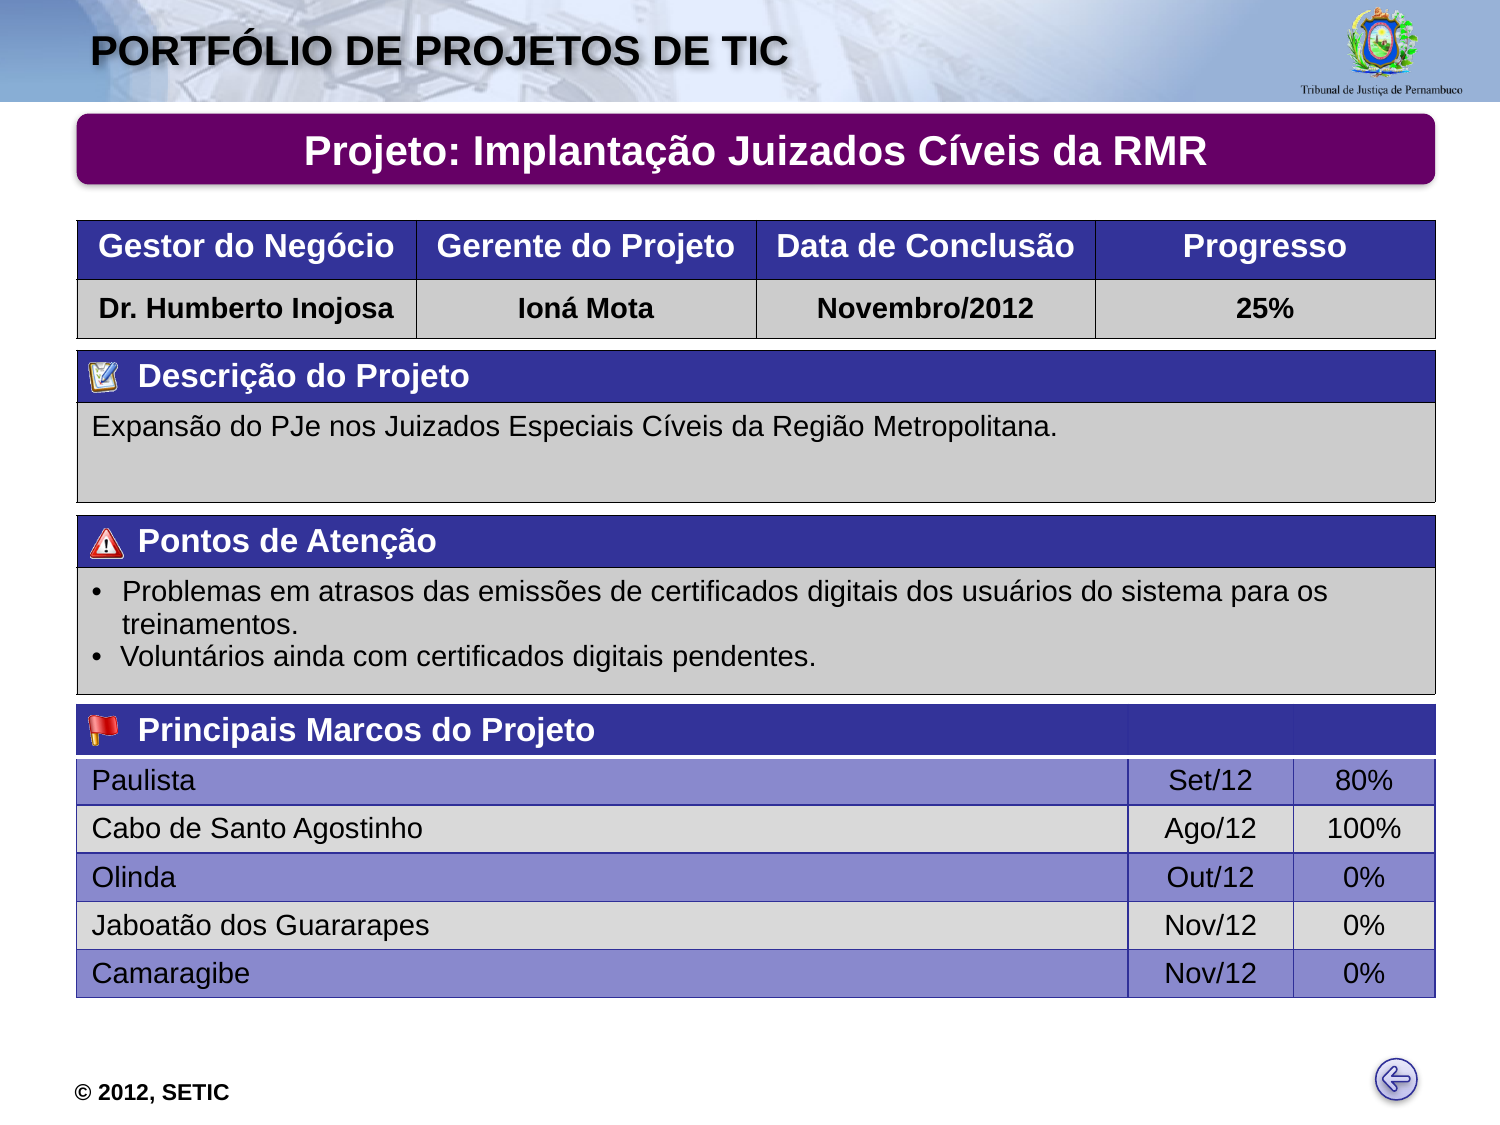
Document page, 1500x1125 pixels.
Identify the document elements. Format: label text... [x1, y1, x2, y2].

table_header [1129, 705, 1293, 755]
text_box Projeto: Implantação Juizados Cíveis da RMR [76, 113, 1436, 185]
title PORTFÓLIO DE PROJETOS De tic [75, 7, 1211, 90]
table_cell Jaboatão dos Guararapes [77, 902, 1127, 949]
table_cell 0% [1294, 854, 1434, 901]
table_cell Ago/12 [1129, 806, 1293, 852]
table_cell Olinda [77, 854, 1127, 901]
table_cell 0% [1294, 950, 1434, 997]
table_cell Problemas em atrasos das emissões de certificados digitais dos usuários do sistema para os treinamentos. Voluntários ainda com certificados digitais pendentes. [78, 568, 1435, 694]
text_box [1375, 1058, 1418, 1101]
table_cell Out/12 [1129, 854, 1293, 901]
table_cell Dr. Humberto Inojosa [78, 280, 416, 338]
table_cell Ioná Mota [417, 280, 756, 338]
table_cell Nov/12 [1129, 950, 1293, 997]
table_header Progresso [1096, 221, 1435, 279]
table_cell 80% [1294, 759, 1434, 804]
table_header Data de Conclusão [757, 221, 1095, 279]
table_header Gestor do Negócio [78, 221, 416, 279]
table_cell Expansão do PJe nos Juizados Especiais Cíveis da Região Metropolitana. [78, 403, 1435, 502]
table_cell Camaragibe [77, 950, 1127, 997]
table_cell Cabo de Santo Agostinho [77, 806, 1127, 852]
table_header [1294, 705, 1434, 755]
table_header Descrição do Projeto [78, 351, 1435, 402]
table_header Principais Marcos do Projeto [77, 705, 1127, 755]
table_header Pontos de Atenção [78, 516, 1435, 567]
table_cell 100% [1294, 806, 1434, 852]
table_cell Set/12 [1129, 759, 1293, 804]
table_cell 25% [1096, 280, 1435, 338]
picture [88, 526, 125, 560]
picture [88, 715, 119, 746]
table_header Gerente do Projeto [417, 221, 756, 279]
table_cell Nov/12 [1129, 902, 1293, 949]
table_cell Paulista [77, 759, 1127, 804]
table_cell Novembro/2012 [757, 280, 1095, 338]
table_cell 0% [1294, 902, 1434, 949]
picture [88, 361, 119, 393]
